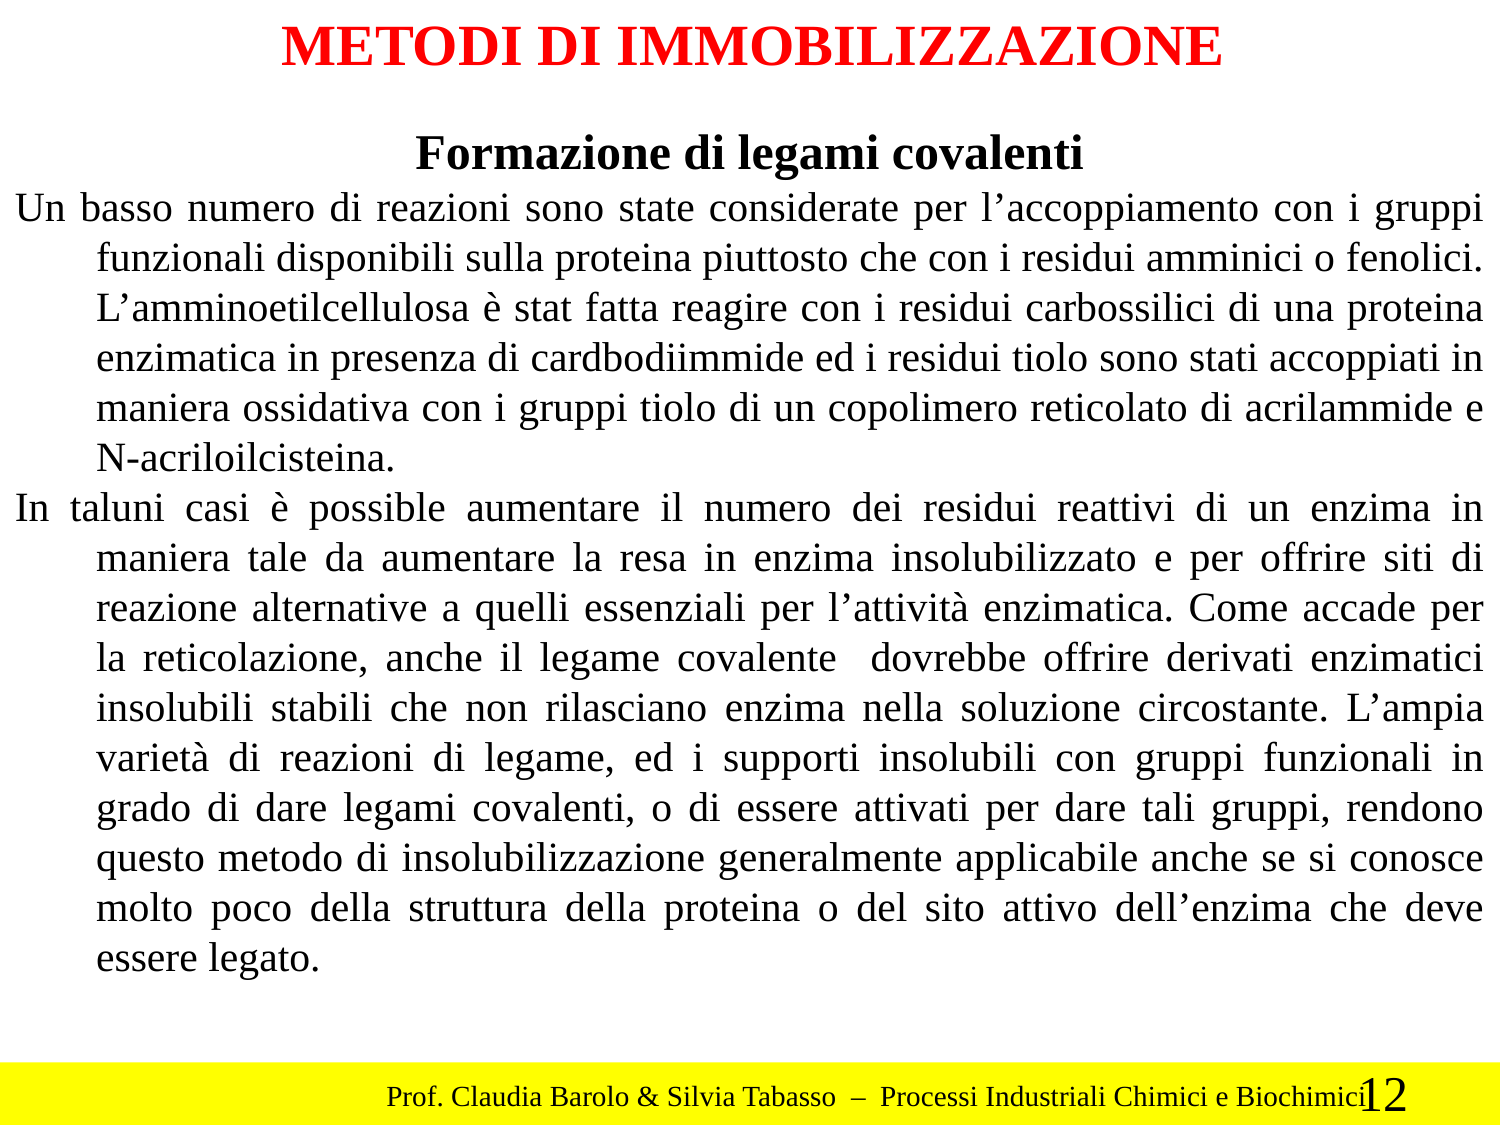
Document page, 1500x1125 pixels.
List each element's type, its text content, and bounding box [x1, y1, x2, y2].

text_box METODI DI IMMOBILIZZAZIONE [266, 0, 1240, 85]
text_box Formazione di legami covalenti Un basso numero di reazioni sono state considerate per l’accoppiamento con i gruppi funzionali disponibili sulla proteina piuttosto che con i residui amminici o fenolici. L’amminoetilcellulosa è stat fatta reagire con i residui carbossilici di una proteina enzimatica in presenza di cardbodiimmide ed i residui tiolo sono stati accoppiati in maniera ossidativa con i gruppi tiolo di un copolimero reticolato di acrilammide e N-acriloilcisteina. In taluni casi è possible aumentare il numero dei residui reattivi di un enzima in maniera tale da aumentare la resa in enzima insolubilizzato e per offrire siti di reazione alternative a quelli essenziali per l’attività enzimatica. Come accade per la reticolazione, anche il legame covalente dovrebbe offrire derivati enzimatici insolubili stabili che non rilasciano enzima nella soluzione circostante. L’ampia varietà di reazioni di legame, ed i supporti insolubili con gruppi funzionali in grado di dare legami covalenti, o di essere attivati per dare tali gruppi, rendono questo metodo di insolubilizzazione generalmente applicabile anche se si conosce molto poco della struttura della proteina o del sito attivo dell’enzima che deve essere legato. [0, 112, 1500, 988]
text_box 12 [1343, 1054, 1500, 1125]
